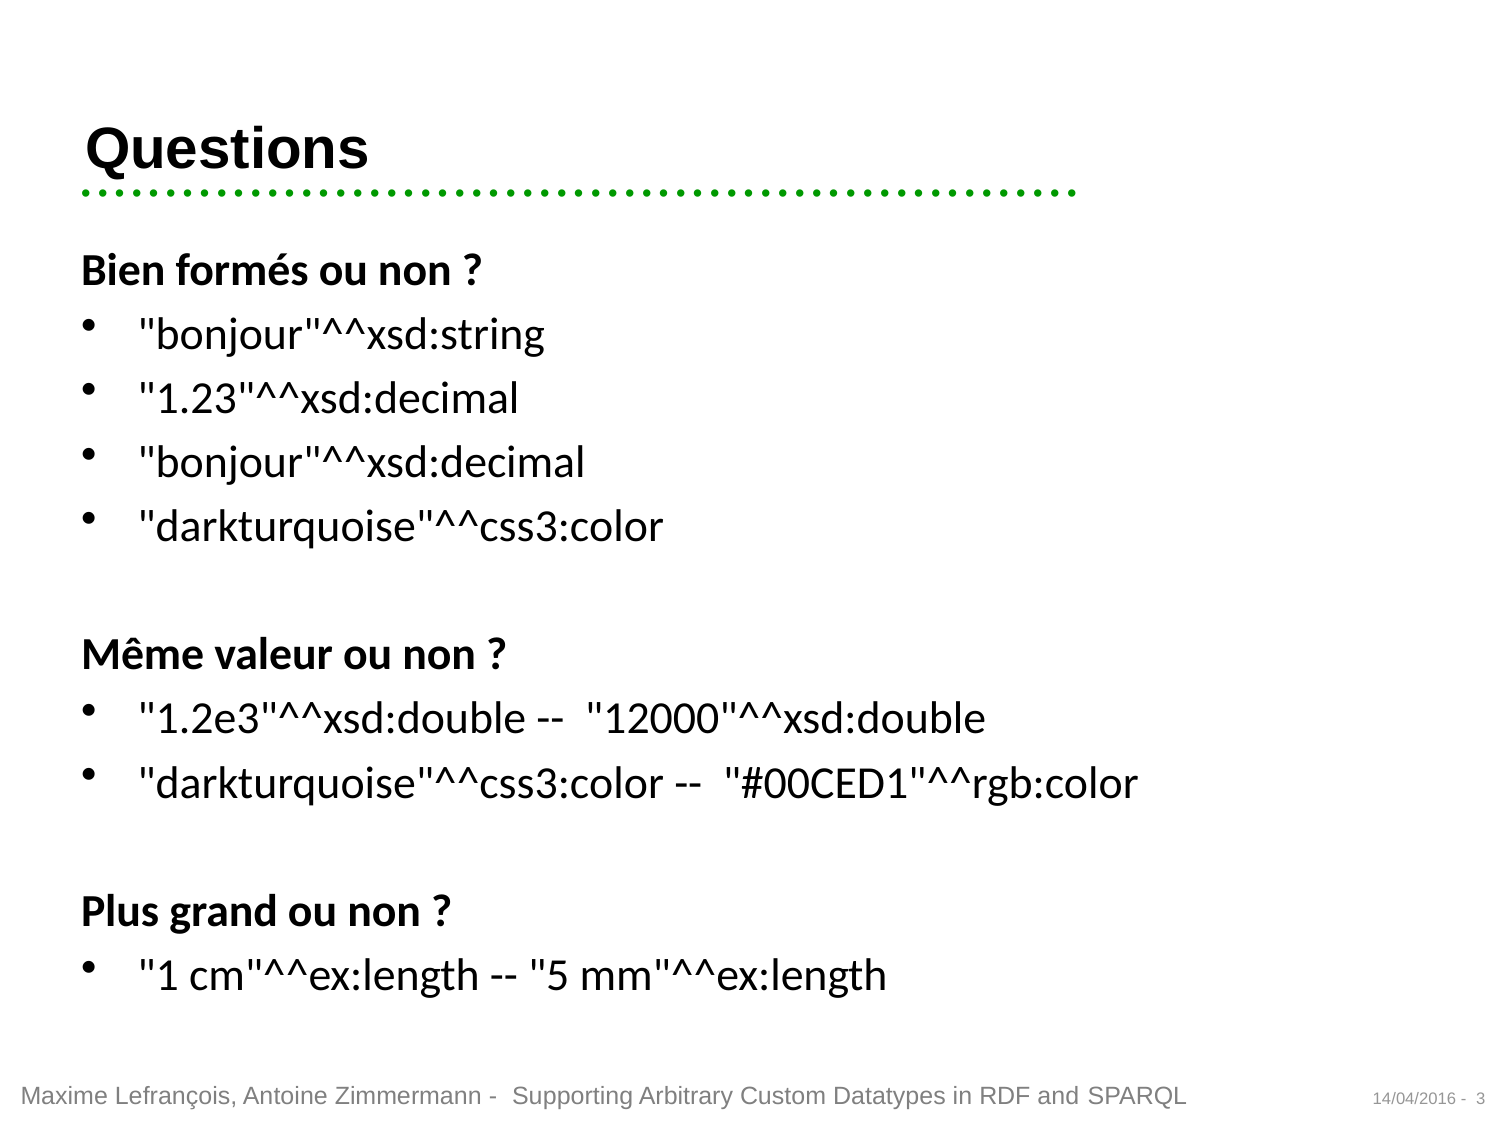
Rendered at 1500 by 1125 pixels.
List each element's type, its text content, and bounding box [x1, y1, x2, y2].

title Questions [69, 49, 1471, 189]
list Bien formés ou non ? "bonjour"^^xsd:string "1.23"^^xsd:decimal "bonjour"^^xsd:decimal "darkturquoise"^^css3:color Même valeur ou non ? "1.2e3"^^xsd:double -- "12000"^^xsd:double "darkturquoise"^^css3:color -- "#00CED1"^^rgb:color Plus grand ou non ? "1 cm"^^ex:length -- "5 mm"^^ex:length [65, 231, 1475, 1095]
